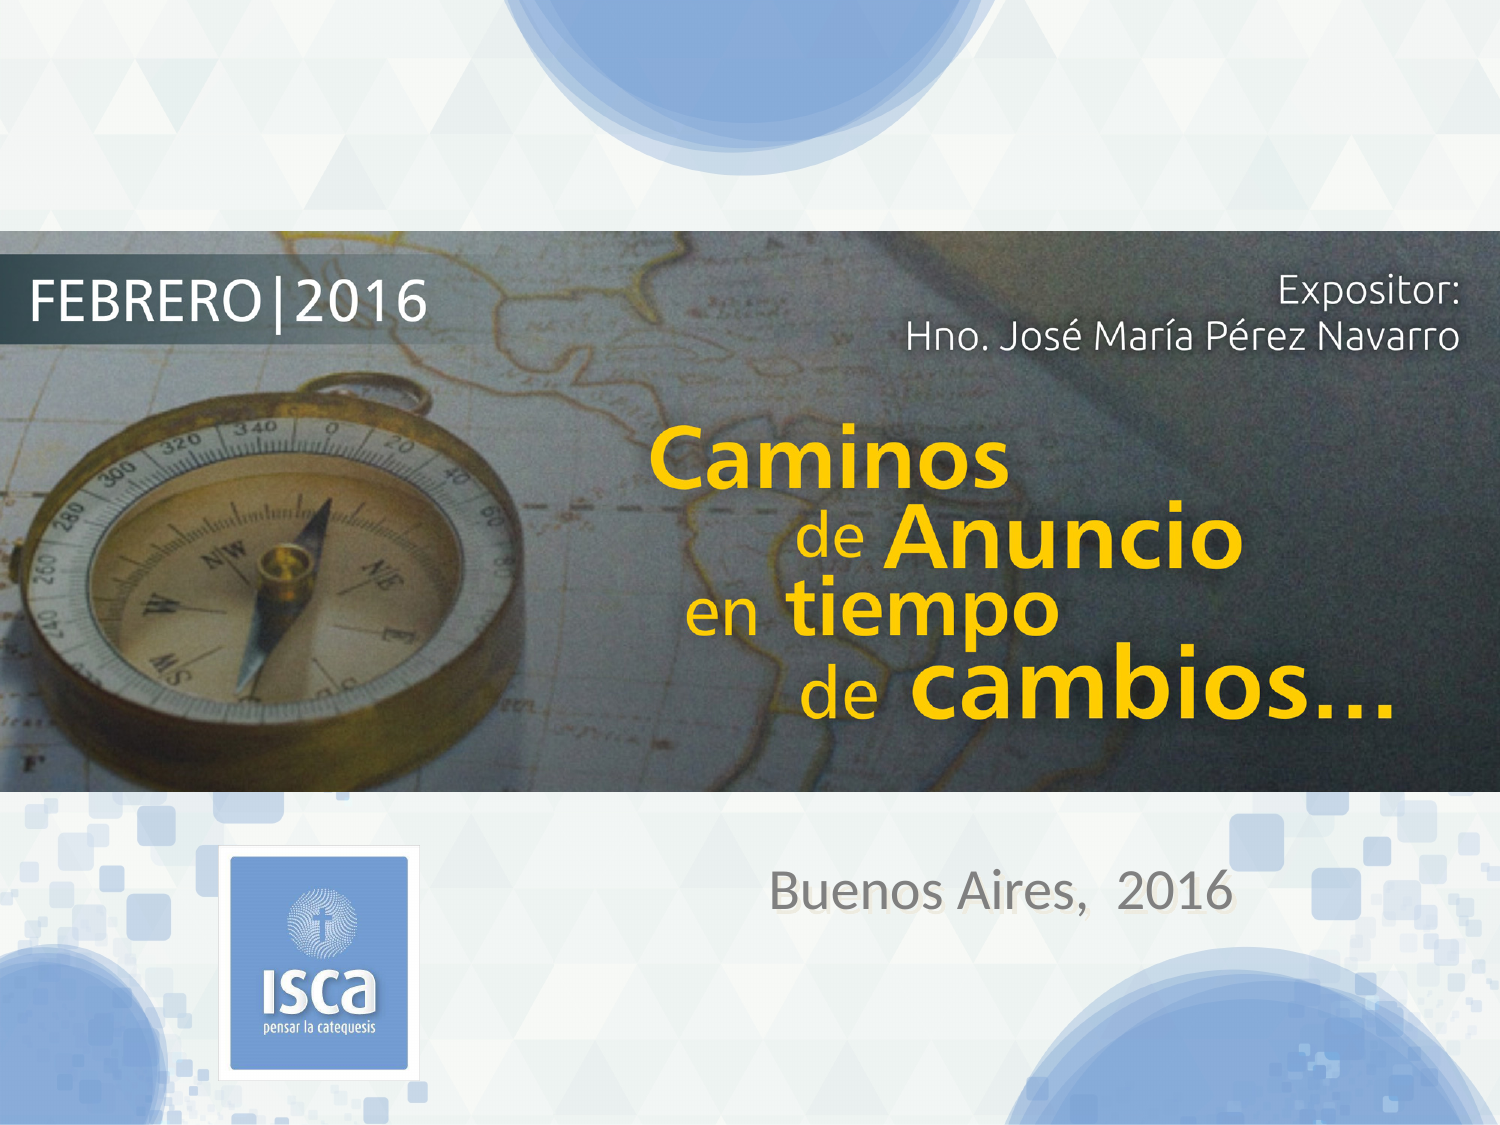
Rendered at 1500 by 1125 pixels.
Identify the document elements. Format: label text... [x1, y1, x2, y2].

picture [0, 0, 1500, 1125]
text_box Buenos Aires, 2016 [753, 844, 1249, 1029]
